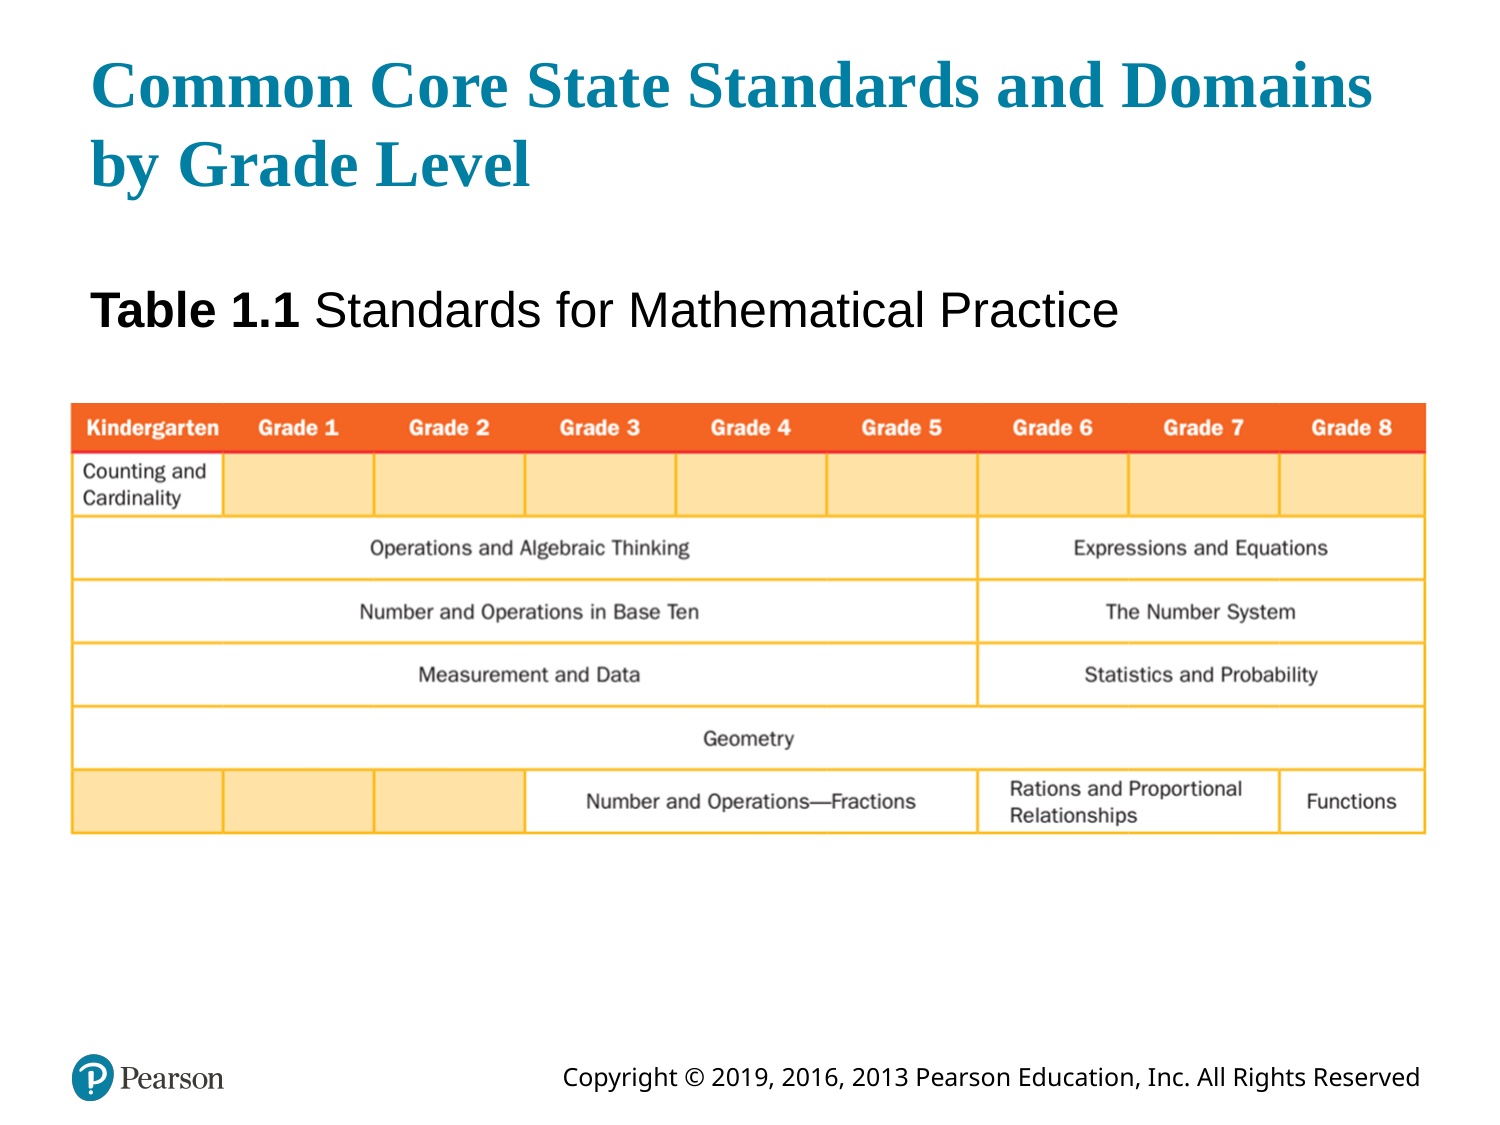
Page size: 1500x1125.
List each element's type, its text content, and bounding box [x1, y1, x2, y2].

title Common Core State Standards and Domains by Grade Level [75, 35, 1425, 216]
picture [67, 403, 1433, 841]
list Table 1.1 Standards for Mathematical Practice [75, 262, 1425, 343]
picture [72, 1054, 88, 1070]
picture [72, 1087, 83, 1101]
picture [80, 1063, 106, 1088]
picture [98, 1054, 224, 1101]
